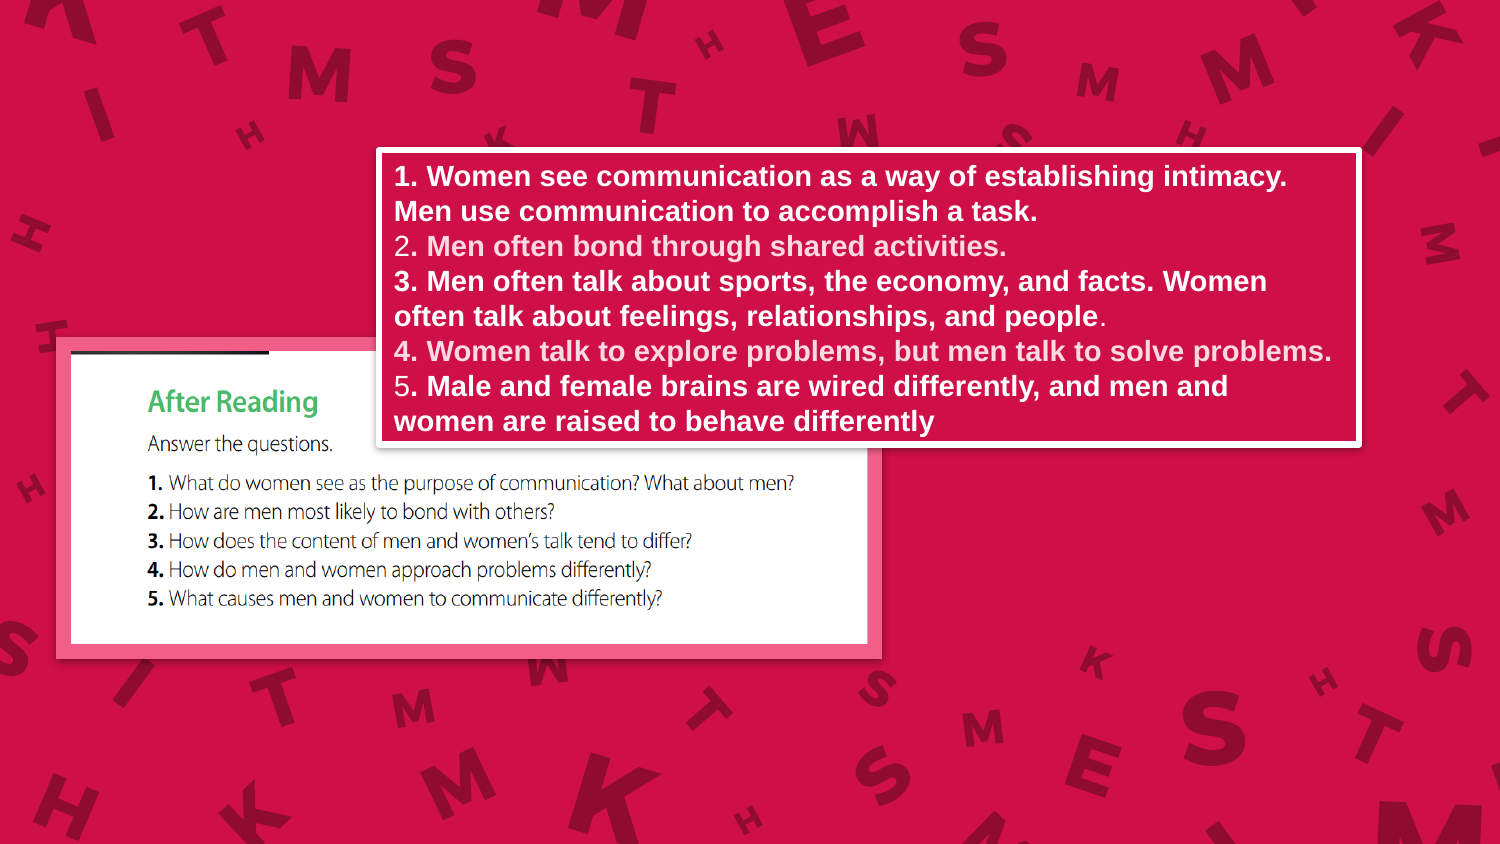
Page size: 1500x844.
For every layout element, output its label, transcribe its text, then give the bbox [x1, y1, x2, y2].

text_box 1. Women see communication as a way of establishing intimacy. Men use communication to accomplish a task. 2. Men often bond through shared activities. 3. Men often talk about sports, the economy, and facts. Women often talk about feelings, relationships, and people. 4. Women talk to explore problems, but men talk to solve problems. 5. Male and female brains are wired differently, and men and women are raised to behave differently [376, 147, 1362, 448]
picture [70, 351, 868, 645]
